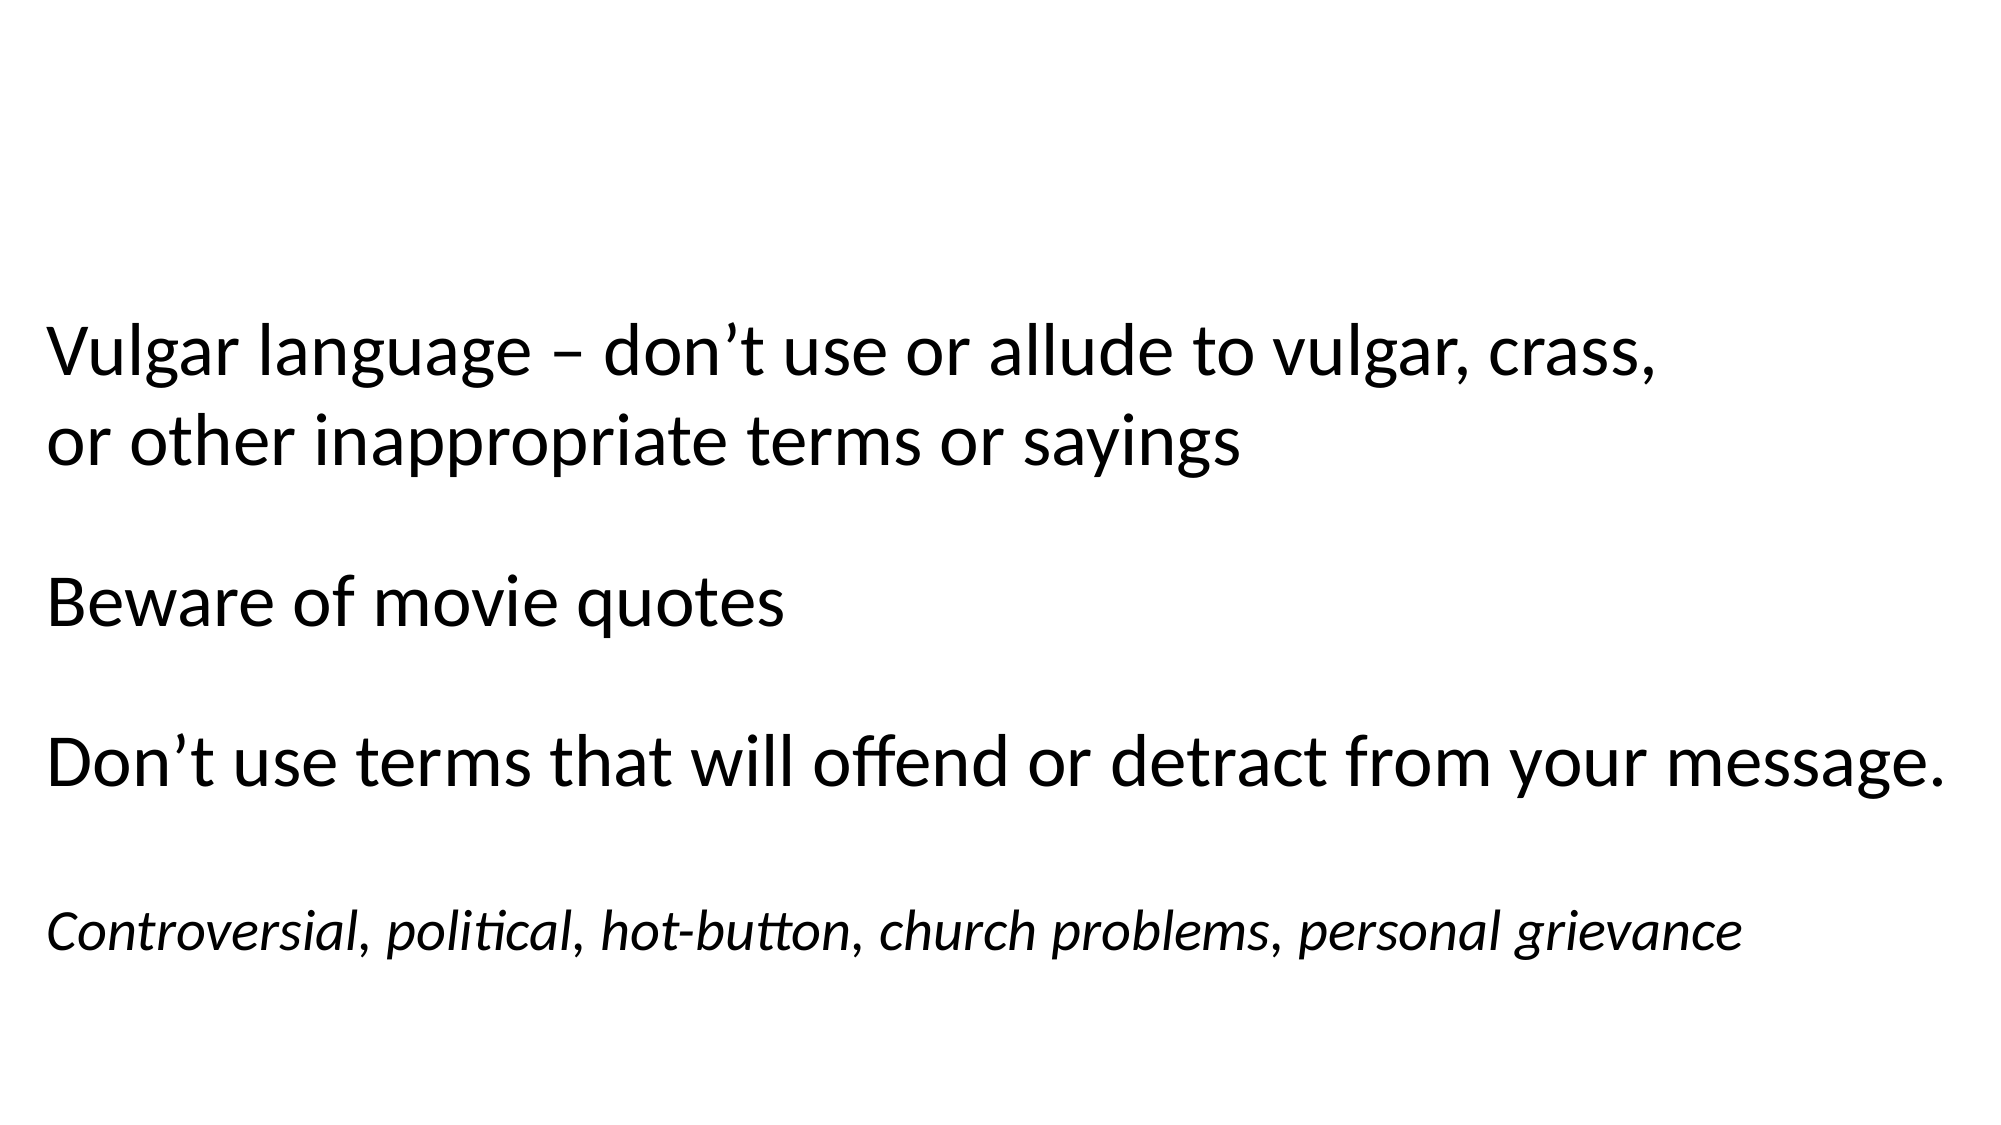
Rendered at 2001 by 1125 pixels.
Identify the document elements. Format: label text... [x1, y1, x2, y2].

text_box Beware of movie quotes [32, 544, 1756, 649]
text_box Vulgar language – don’t use or allude to vulgar, crass, or other inappropriate terms or sayings [32, 293, 1756, 488]
text_box Don’t use terms that will offend or detract from your message. Controversial, political, hot-button, church problems, personal grievance [32, 704, 1968, 970]
